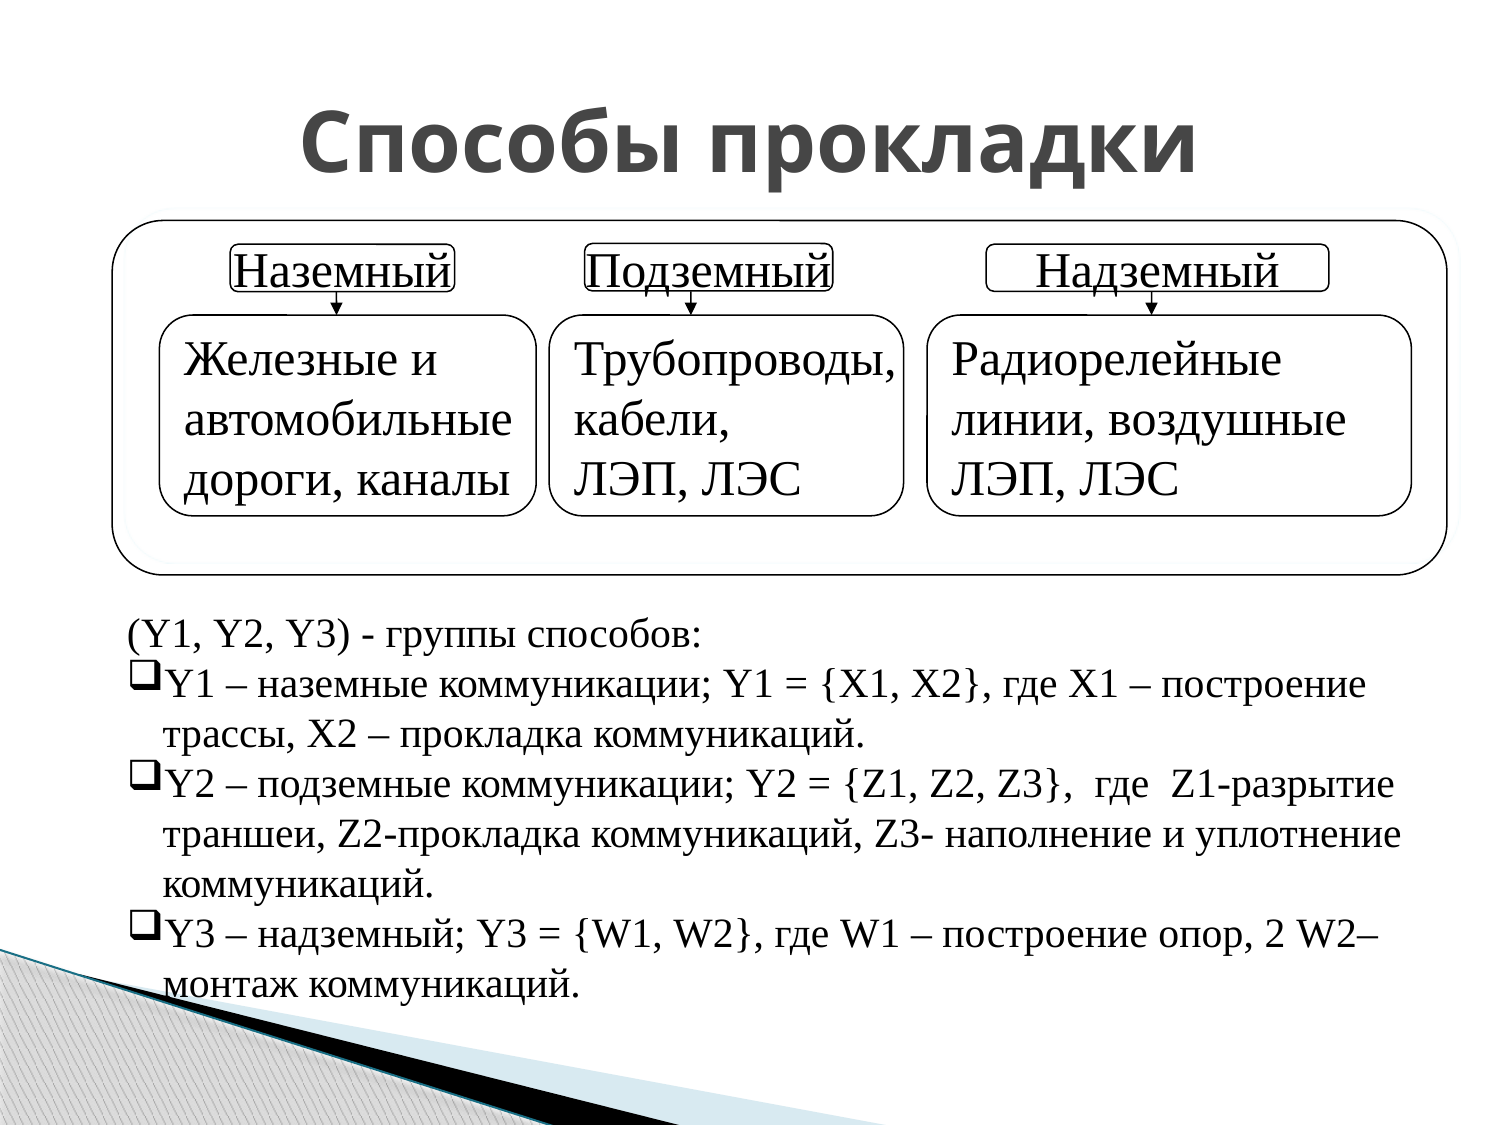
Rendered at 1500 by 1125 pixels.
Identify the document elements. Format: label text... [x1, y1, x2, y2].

text_box Способы прокладки [74, 45, 1425, 233]
text_box [1145, 291, 1158, 316]
text_box (Y1, Y2, Y3) - группы способов: Y1 – наземные коммуникации; Y1 = {X1, X2}, где Х1 – построение трассы, Х2 – прокладка коммуникаций. Y2 – подземные коммуникации; Y2 = {Z1, Z2, Z3}, где Z1-разрытие траншеи, Z2-прокладка коммуникаций, Z3- наполнение и уплотнение коммуникаций. Y3 – надземный; Y3 = {W1, W2}, где W1 – построение опор, 2 W2– монтаж коммуникаций. [112, 597, 1447, 1063]
text_box [112, 229, 1447, 575]
text_box [684, 291, 698, 316]
text_box [330, 291, 343, 316]
